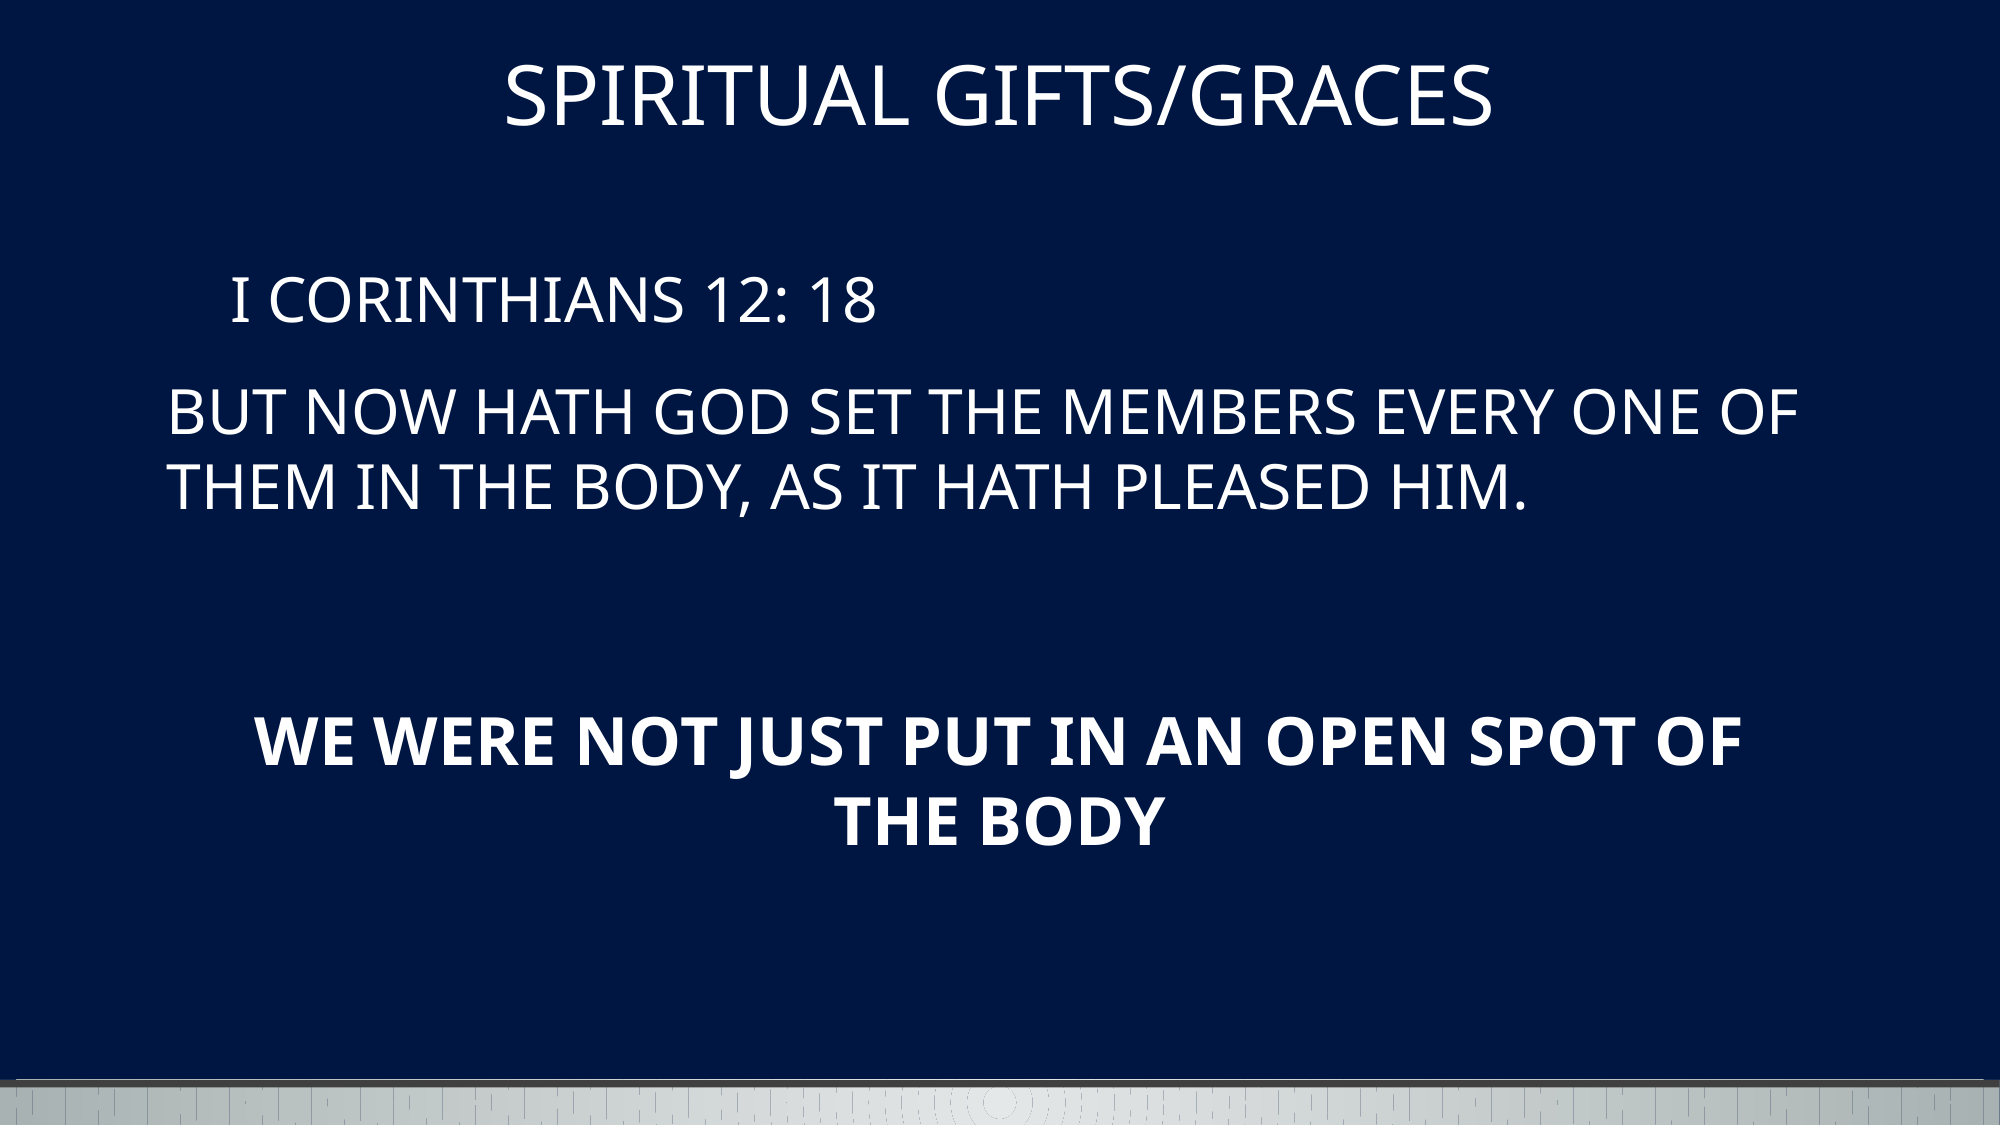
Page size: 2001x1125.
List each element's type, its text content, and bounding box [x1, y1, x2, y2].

text_box SPIRITUAL GIFTS/GRACES [219, 28, 1780, 168]
text_box I CORINTHIANS 12: 18 [215, 252, 894, 343]
text_box WE WERE NOT JUST PUT IN AN OPEN SPOT OF THE BODY [187, 691, 1813, 867]
title BUT NOW HATH GOD SET THE MEMBERS EVERY ONE OF THEM IN THE BODY, AS IT HATH PLEASED HIM. [151, 364, 1818, 582]
